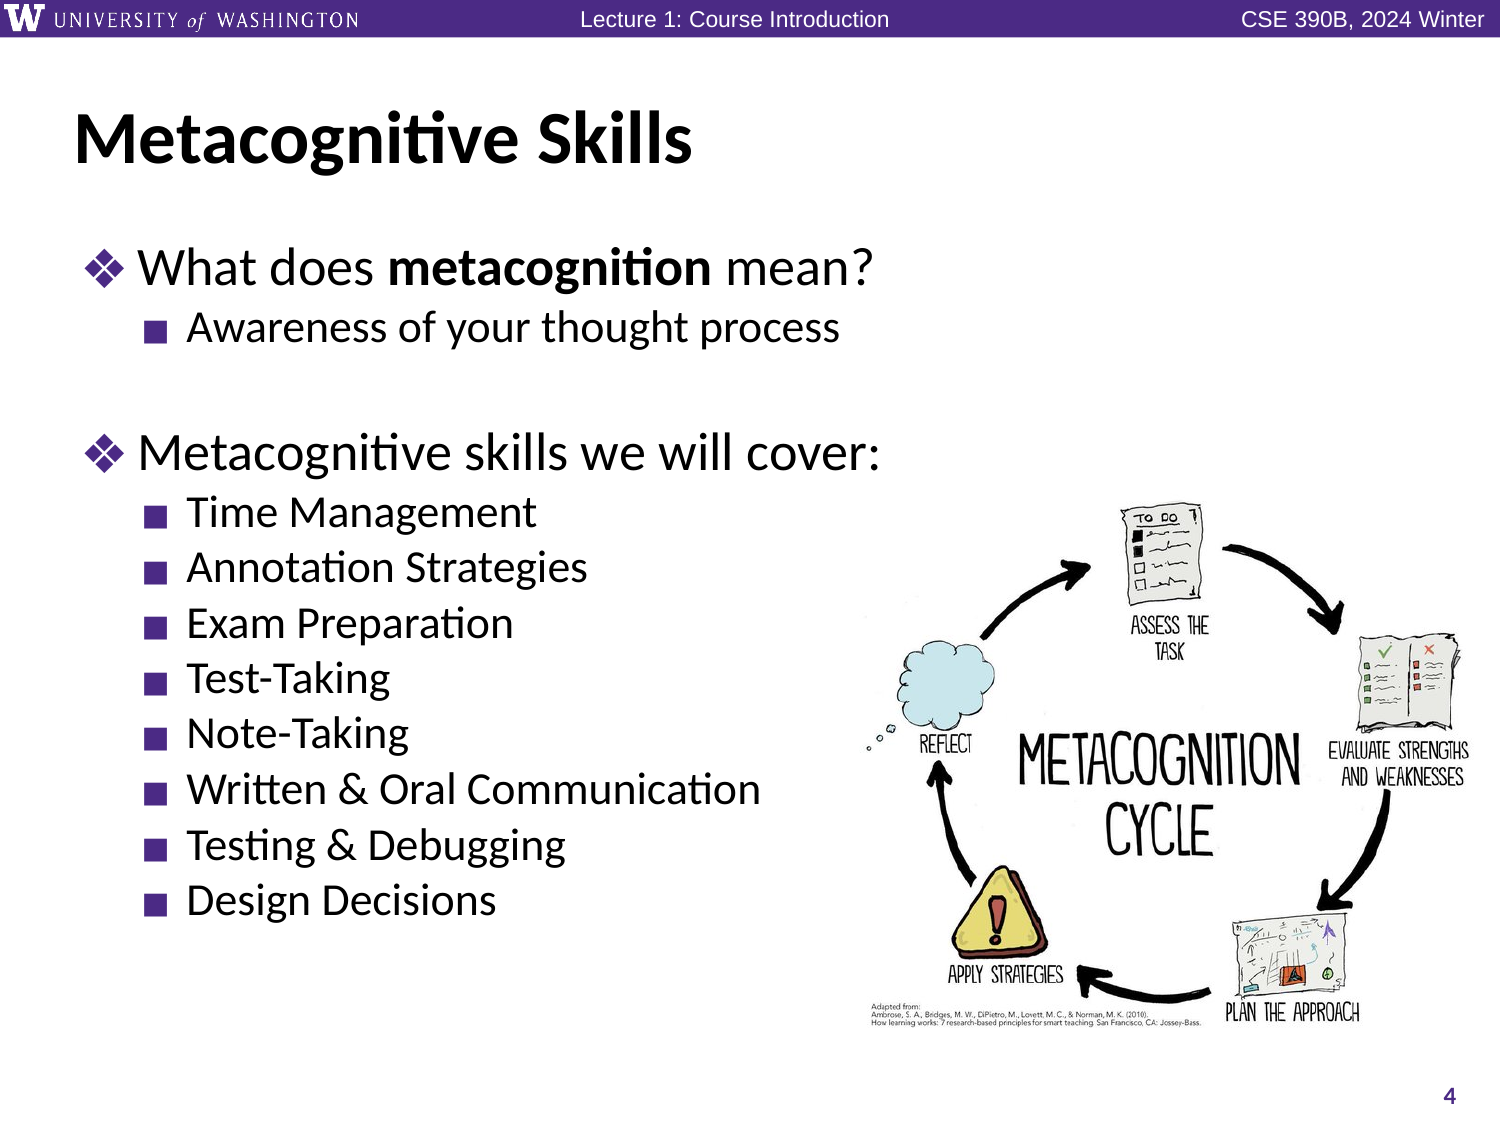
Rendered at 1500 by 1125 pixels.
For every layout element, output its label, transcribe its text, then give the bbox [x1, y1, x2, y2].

picture [859, 477, 1488, 1040]
title Metacognitive Skills [58, 71, 1438, 197]
list What does metacognition mean? Awareness of your thought process Metacognitive skills we will cover: Time Management Annotation Strategies Exam Preparation Test-Taking Note-Taking Written & Oral Communication Testing & Debugging Design Decisions [65, 223, 1438, 1040]
slide_number 4 [1400, 1065, 1500, 1125]
picture [4, 4, 358, 32]
